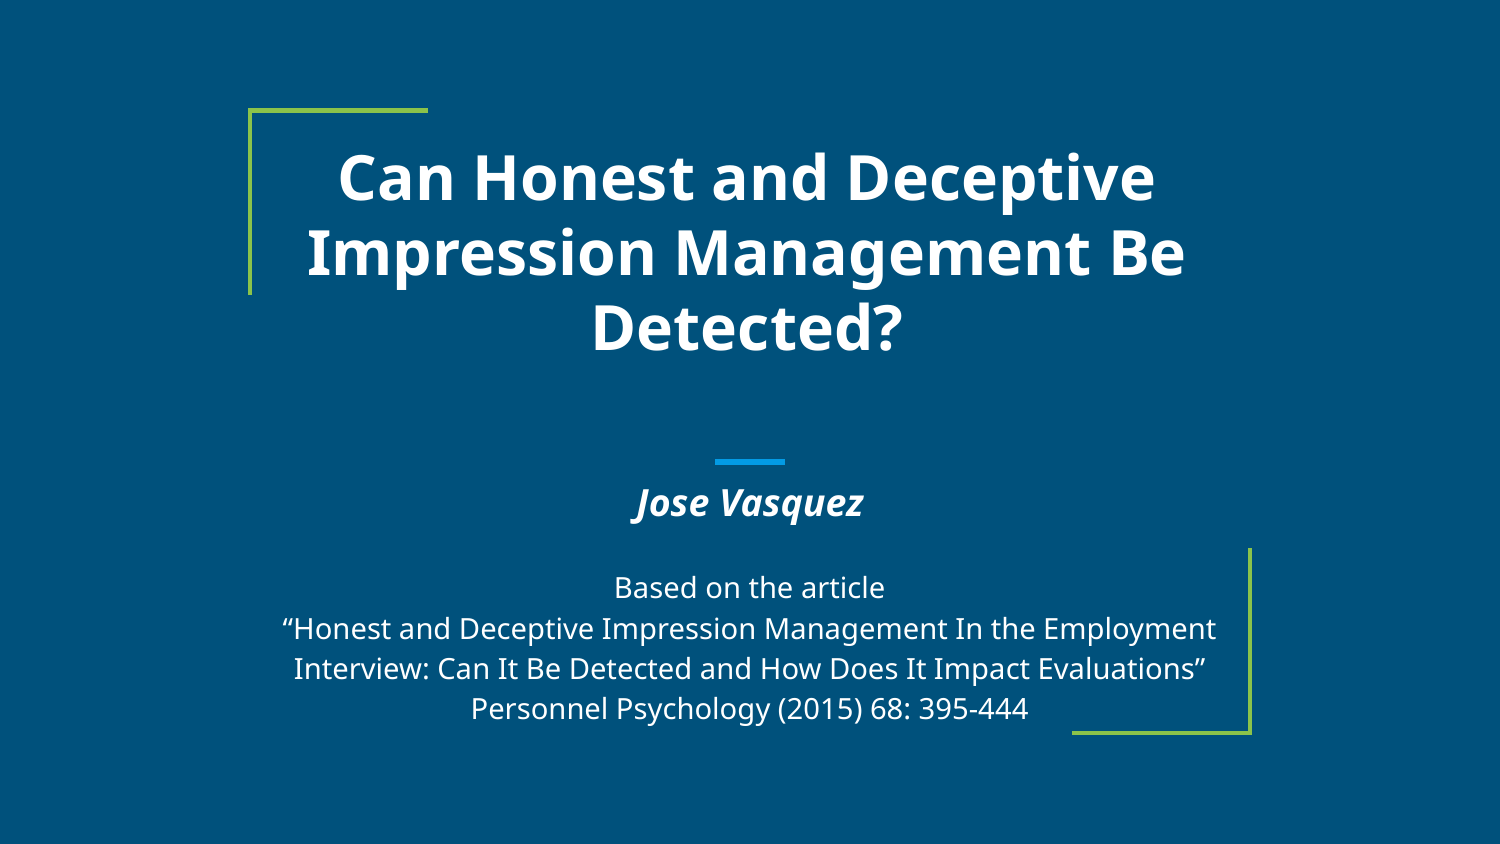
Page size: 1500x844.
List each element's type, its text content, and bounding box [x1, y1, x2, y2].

picture [978, 664, 987, 678]
picture [1103, 664, 1108, 678]
picture [1186, 670, 1193, 678]
picture [592, 666, 604, 675]
picture [731, 707, 735, 718]
picture [636, 664, 646, 678]
picture [807, 664, 812, 672]
picture [629, 624, 636, 638]
picture [921, 707, 933, 719]
picture [1067, 624, 1075, 638]
subtitle Jose Vasquez Based on the article “Honest and Deceptive Impression Management In the Employment Interview: Can It Be Detected and How Does It Impact Evaluations” Personnel Psychology (2015) 68: 395-444 [258, 469, 1242, 623]
picture [1128, 660, 1136, 679]
picture [311, 664, 319, 678]
picture [845, 624, 856, 645]
picture [513, 624, 525, 639]
picture [370, 664, 374, 674]
picture [404, 624, 412, 638]
picture [905, 624, 917, 638]
picture [382, 623, 390, 639]
picture [994, 664, 1002, 678]
picture [945, 702, 950, 715]
picture [722, 705, 726, 718]
text_box Can Honest and Deceptive Impression Management Be Detected? [253, 123, 1242, 360]
picture [756, 704, 765, 725]
picture [1118, 624, 1127, 637]
picture [701, 624, 710, 632]
picture [705, 664, 713, 678]
picture [556, 704, 563, 718]
picture [619, 624, 627, 638]
picture [499, 624, 509, 638]
picture [619, 666, 631, 675]
picture [784, 665, 788, 678]
picture [522, 710, 529, 718]
picture [649, 661, 656, 679]
picture [1089, 624, 1094, 645]
picture [657, 704, 661, 714]
picture [357, 664, 370, 678]
picture [824, 699, 830, 718]
picture [491, 705, 503, 719]
picture [529, 659, 542, 678]
picture [296, 623, 311, 638]
picture [534, 624, 543, 638]
picture [927, 624, 934, 638]
picture [732, 627, 736, 638]
picture [937, 698, 946, 710]
picture [546, 623, 554, 639]
picture [1170, 664, 1178, 678]
picture [353, 624, 365, 639]
picture [1055, 664, 1063, 678]
picture [323, 662, 331, 679]
picture [1076, 624, 1084, 638]
picture [1174, 625, 1186, 639]
picture [741, 704, 752, 725]
picture [474, 699, 486, 718]
picture [1095, 664, 1101, 679]
picture [839, 699, 851, 719]
picture [763, 659, 778, 678]
picture [684, 704, 692, 718]
picture [921, 698, 932, 706]
picture [800, 664, 807, 678]
picture [706, 707, 710, 718]
picture [507, 704, 511, 718]
picture [440, 658, 454, 679]
picture [435, 624, 444, 639]
picture [335, 665, 347, 679]
picture [480, 664, 487, 678]
picture [1161, 624, 1168, 638]
picture [687, 624, 696, 632]
picture [765, 704, 769, 714]
picture [1138, 624, 1143, 635]
picture [462, 623, 478, 638]
picture [861, 666, 866, 678]
picture [951, 664, 959, 678]
picture [537, 704, 546, 718]
picture [791, 698, 800, 712]
picture [1151, 624, 1159, 638]
picture [746, 624, 753, 638]
picture [608, 661, 615, 679]
picture [665, 704, 675, 718]
picture [1094, 624, 1102, 639]
picture [519, 704, 528, 710]
picture [572, 624, 577, 635]
picture [483, 625, 495, 639]
picture [881, 707, 885, 718]
picture [423, 624, 431, 638]
picture [1151, 664, 1160, 677]
picture [955, 699, 966, 715]
picture [736, 664, 745, 679]
picture [1183, 664, 1192, 670]
picture [547, 664, 559, 678]
picture [861, 626, 873, 635]
picture [321, 624, 330, 638]
picture [939, 623, 946, 639]
picture [676, 664, 685, 679]
picture [1063, 664, 1067, 674]
picture [369, 624, 378, 632]
picture [793, 667, 797, 678]
picture [979, 699, 1027, 718]
picture [317, 625, 321, 638]
picture [805, 700, 818, 719]
picture [782, 623, 787, 638]
picture [856, 702, 861, 723]
picture [973, 624, 980, 638]
picture [533, 705, 537, 718]
picture [723, 625, 727, 638]
picture [1073, 664, 1082, 678]
picture [1115, 664, 1124, 678]
picture [739, 704, 748, 719]
picture [1009, 624, 1016, 638]
picture [671, 624, 683, 639]
picture [587, 705, 599, 719]
picture [1046, 623, 1057, 638]
picture [400, 664, 407, 678]
picture [648, 704, 657, 725]
picture [619, 699, 631, 718]
picture [852, 664, 862, 677]
picture [1021, 661, 1029, 678]
picture [829, 624, 838, 638]
picture [460, 664, 469, 678]
picture [1041, 659, 1051, 678]
picture [1130, 636, 1138, 645]
picture [832, 659, 848, 678]
picture [917, 660, 925, 679]
picture [572, 659, 588, 678]
picture [574, 704, 582, 718]
picture [843, 625, 847, 638]
picture [1195, 624, 1203, 638]
picture [991, 671, 996, 679]
picture [414, 664, 420, 678]
picture [679, 697, 683, 718]
picture [961, 664, 968, 678]
picture [814, 624, 822, 638]
picture [992, 623, 1000, 639]
picture [697, 705, 701, 718]
picture [788, 714, 801, 718]
picture [385, 666, 397, 675]
picture [795, 624, 804, 638]
picture [660, 664, 672, 678]
picture [340, 624, 347, 638]
picture [883, 624, 891, 638]
picture [893, 624, 900, 638]
picture [1022, 625, 1034, 639]
picture [509, 662, 517, 679]
picture [1207, 623, 1215, 639]
picture [889, 699, 898, 710]
picture [646, 624, 655, 638]
picture [580, 624, 592, 638]
picture [724, 664, 731, 678]
picture [870, 664, 882, 678]
picture [1008, 665, 1012, 678]
